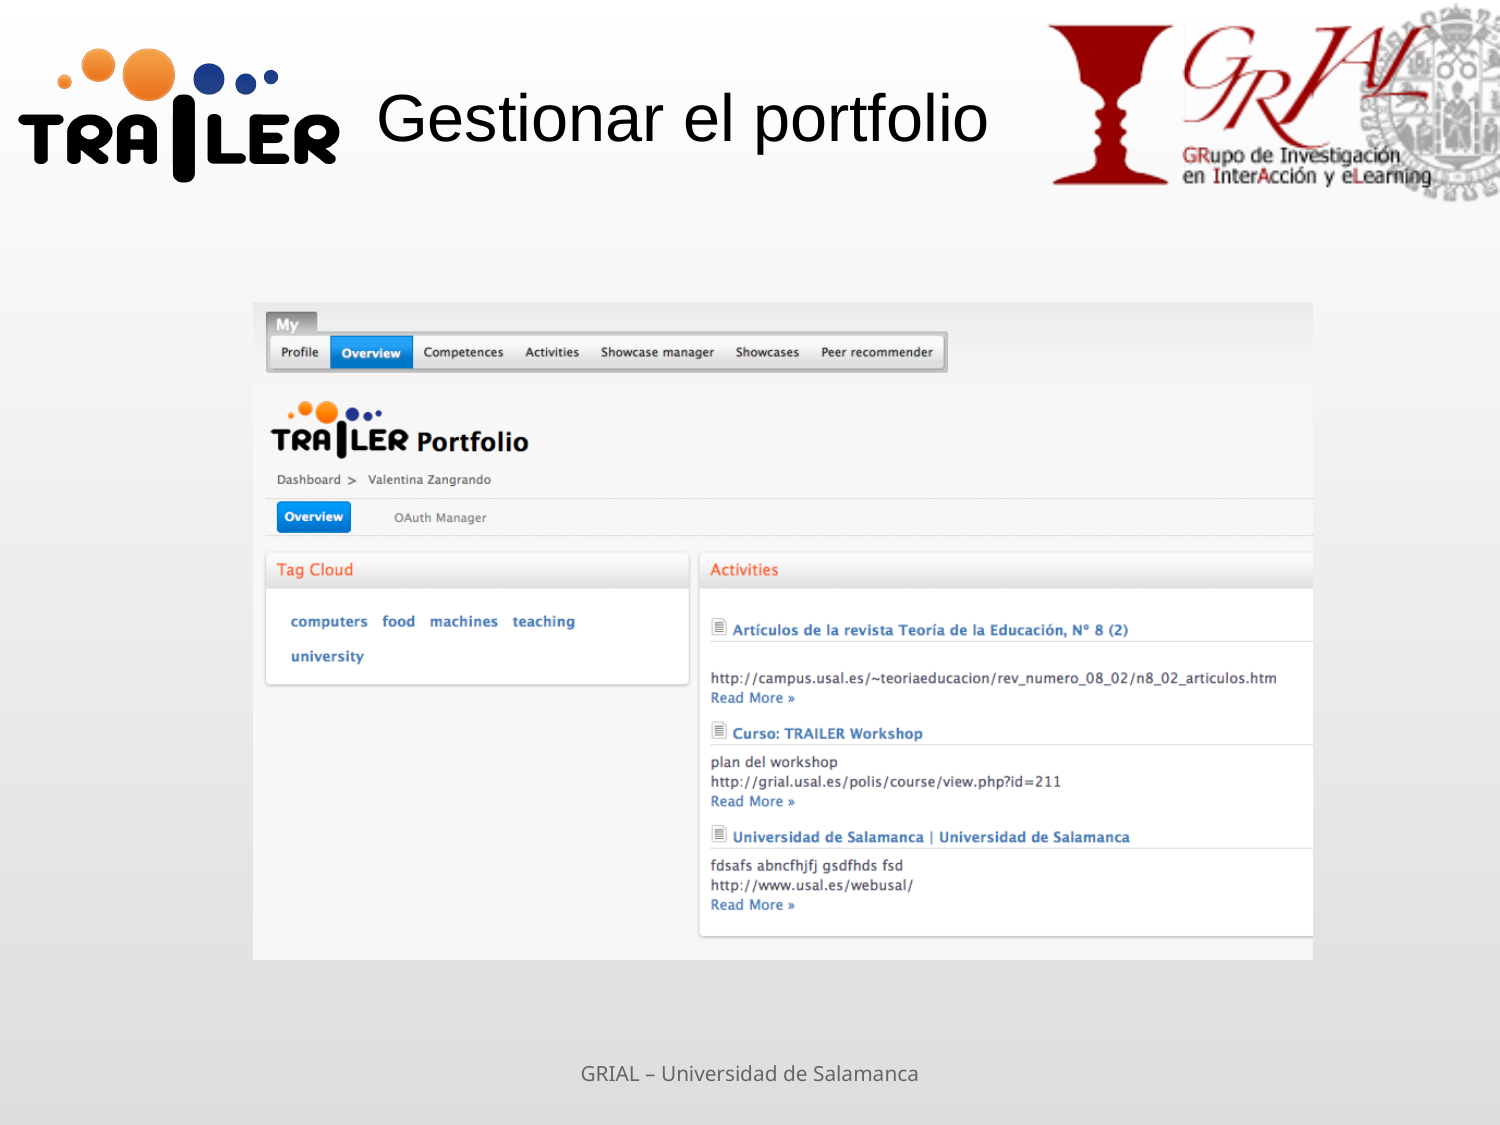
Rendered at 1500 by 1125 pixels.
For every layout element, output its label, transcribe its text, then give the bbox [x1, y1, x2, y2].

picture [253, 302, 1313, 960]
picture [4, 40, 362, 194]
title Gestionar el portfolio [361, 20, 1040, 209]
picture [1039, 0, 1500, 209]
footer GRIAL – Universidad de Salamanca [512, 1042, 988, 1103]
